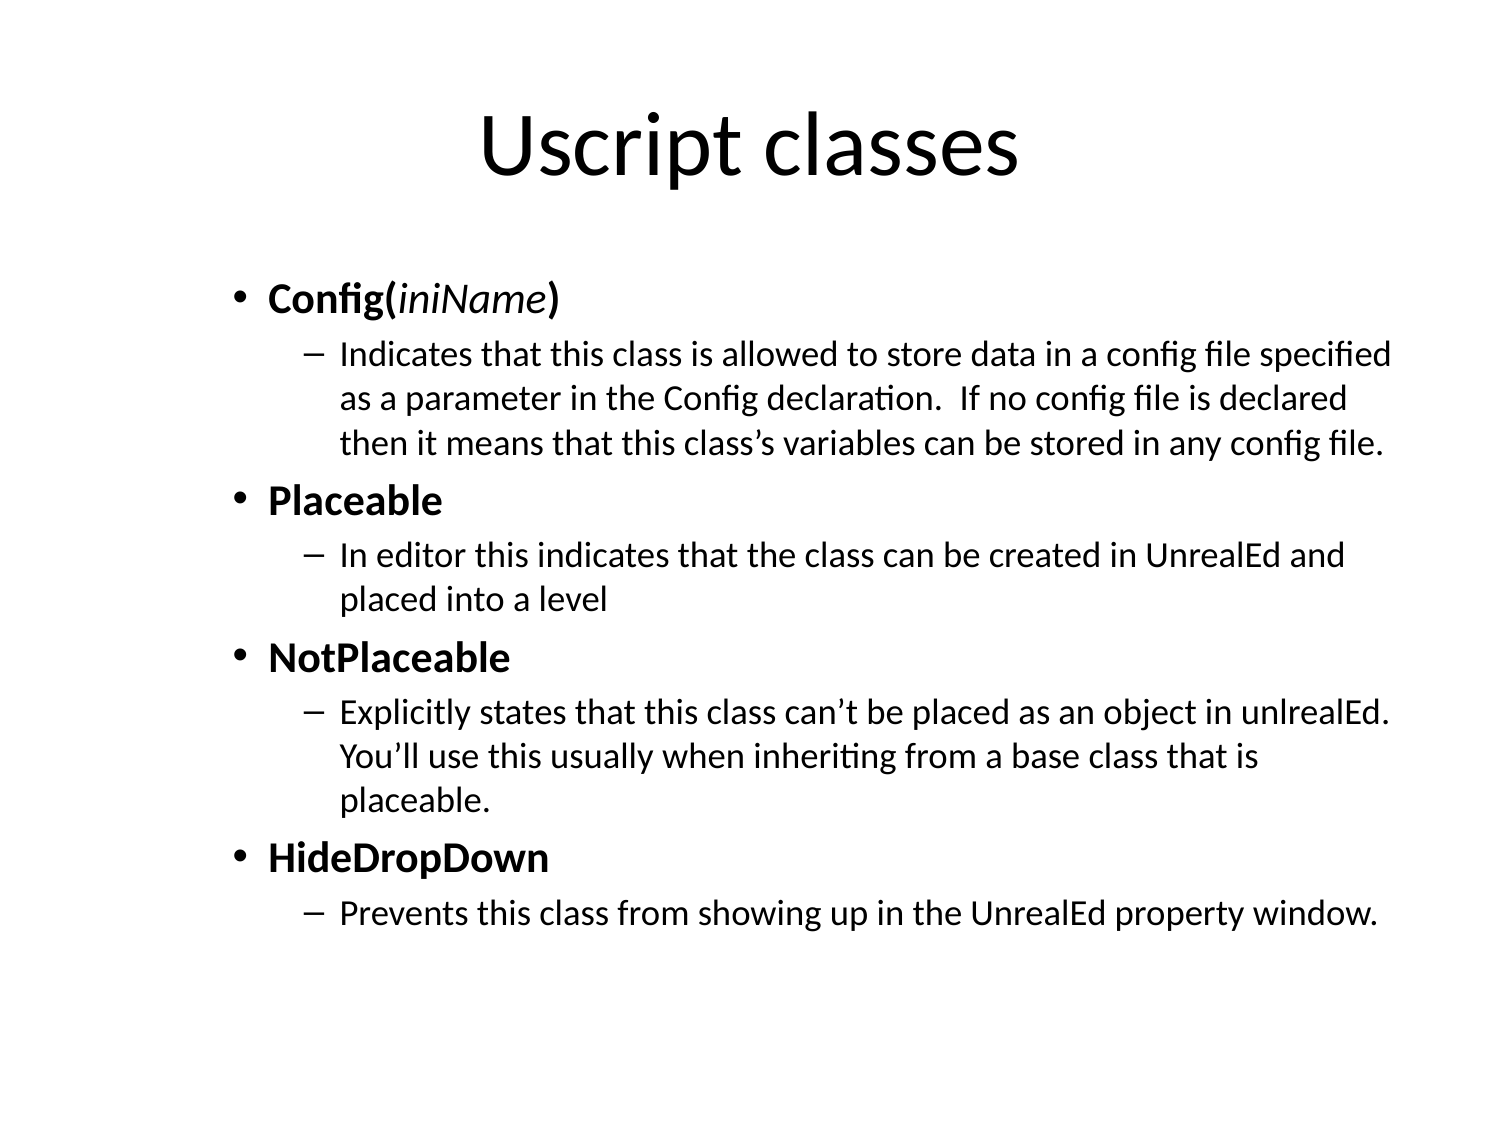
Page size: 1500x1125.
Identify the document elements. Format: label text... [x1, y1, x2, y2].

list Config(iniName) Indicates that this class is allowed to store data in a config file specified as a parameter in the Config declaration. If no config file is declared then it means that this class’s variables can be stored in any config file. Placeable In editor this indicates that the class can be created in UnrealEd and placed into a level NotPlaceable Explicitly states that this class can’t be placed as an object in unlrealEd. You’ll use this usually when inheriting from a base class that is placeable. HideDropDown Prevents this class from showing up in the UnrealEd property window. [75, 262, 1425, 1005]
title Uscript classes [75, 45, 1425, 233]
